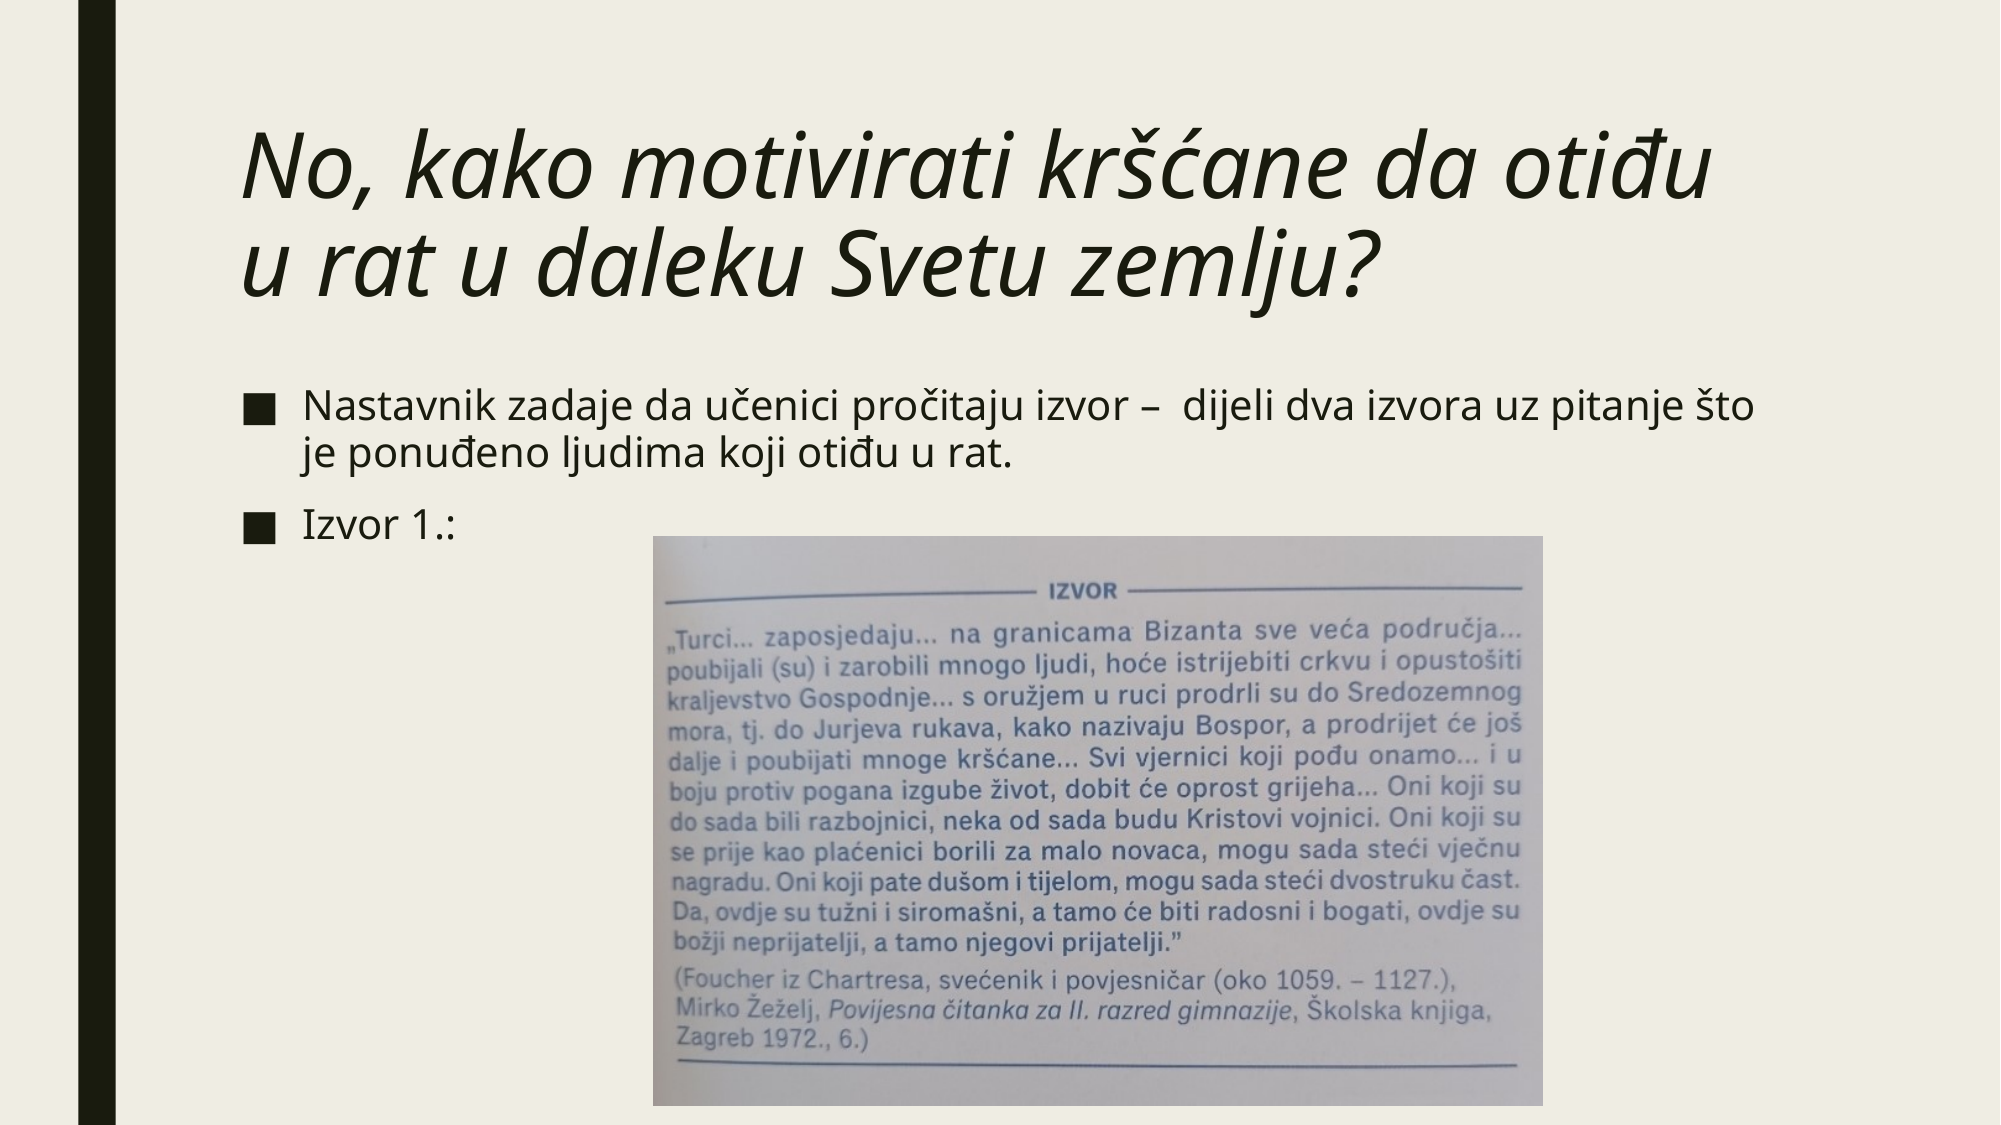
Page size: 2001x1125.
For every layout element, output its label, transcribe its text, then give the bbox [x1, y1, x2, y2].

text_box Nastavnik zadaje da učenici pročitaju izvor – dijeli dva izvora uz pitanje što je ponuđeno ljudima koji otiđu u rat. Izvor 1.: [225, 375, 1800, 963]
picture [652, 536, 1544, 1106]
text_box No, kako motivirati kršćane da otiđu u rat u daleku Svetu zemlju? [225, 112, 1800, 357]
